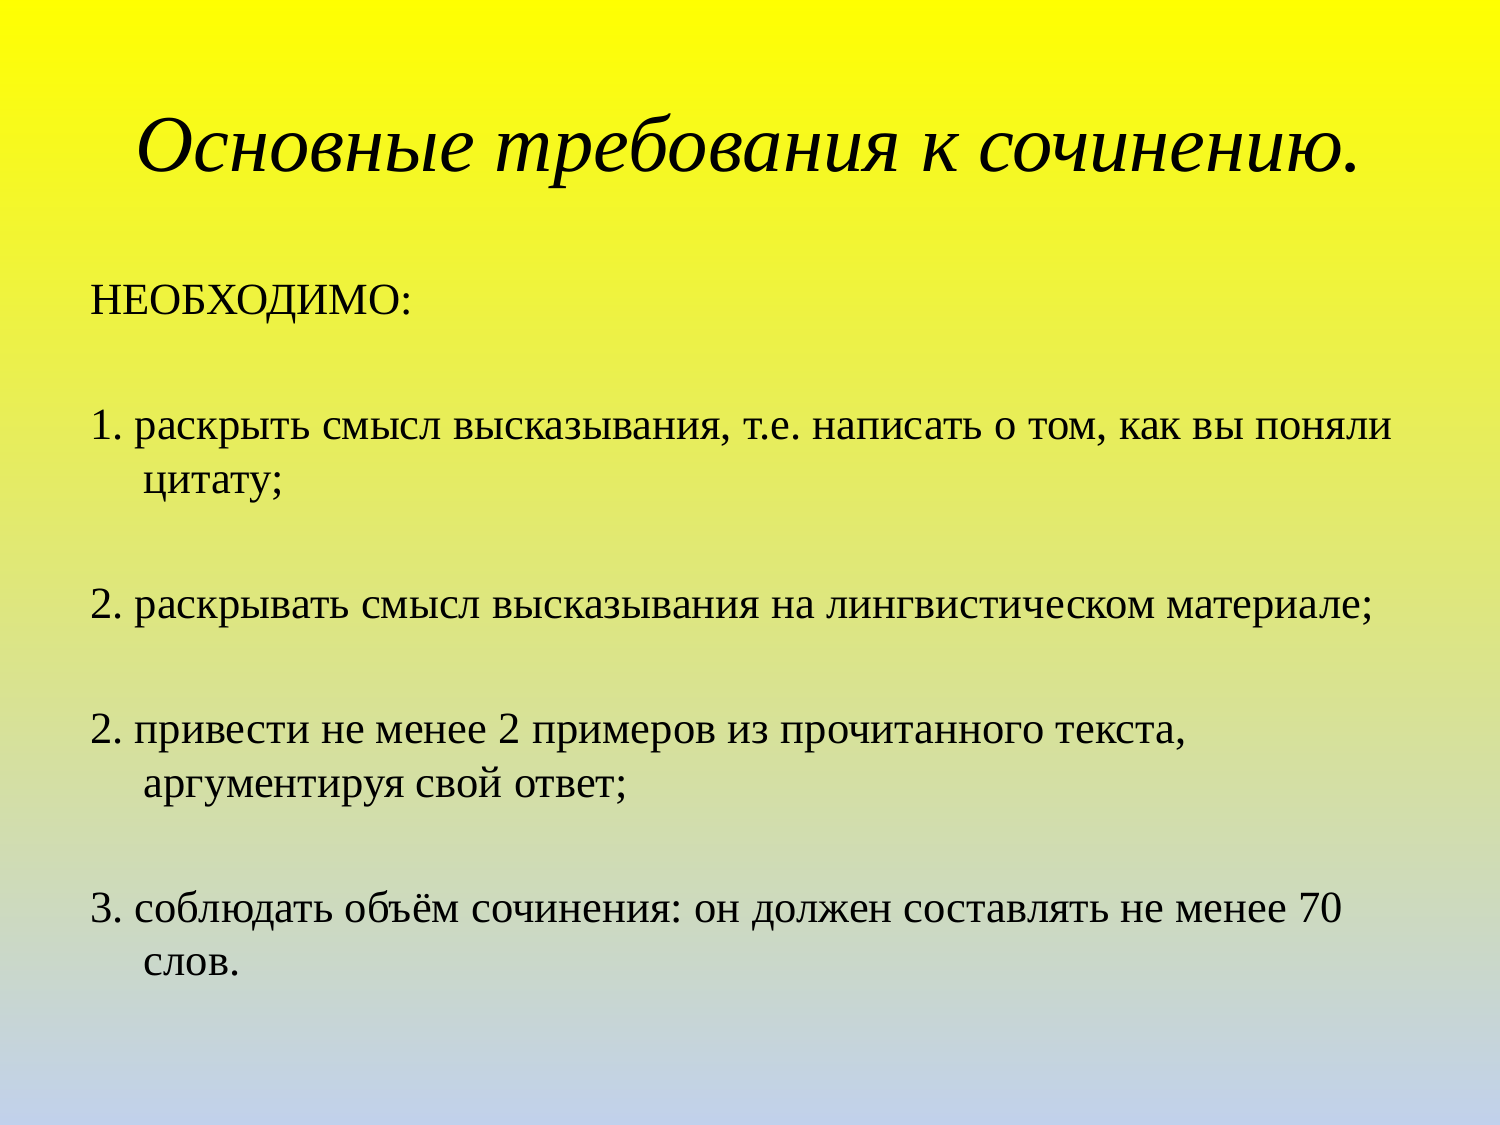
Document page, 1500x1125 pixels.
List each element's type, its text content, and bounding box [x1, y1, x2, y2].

title Основные требования к сочинению. [75, 45, 1425, 233]
list НЕОБХОДИМО: 1. раскрыть смысл высказывания, т.е. написать о том, как вы поняли цитату; 2. раскрывать смысл высказывания на лингвистическом материале; 2. привести не менее 2 примеров из прочитанного текста, аргументируя свой ответ; 3. соблюдать объём сочинения: он должен составлять не менее 70 слов. [75, 262, 1425, 1005]
